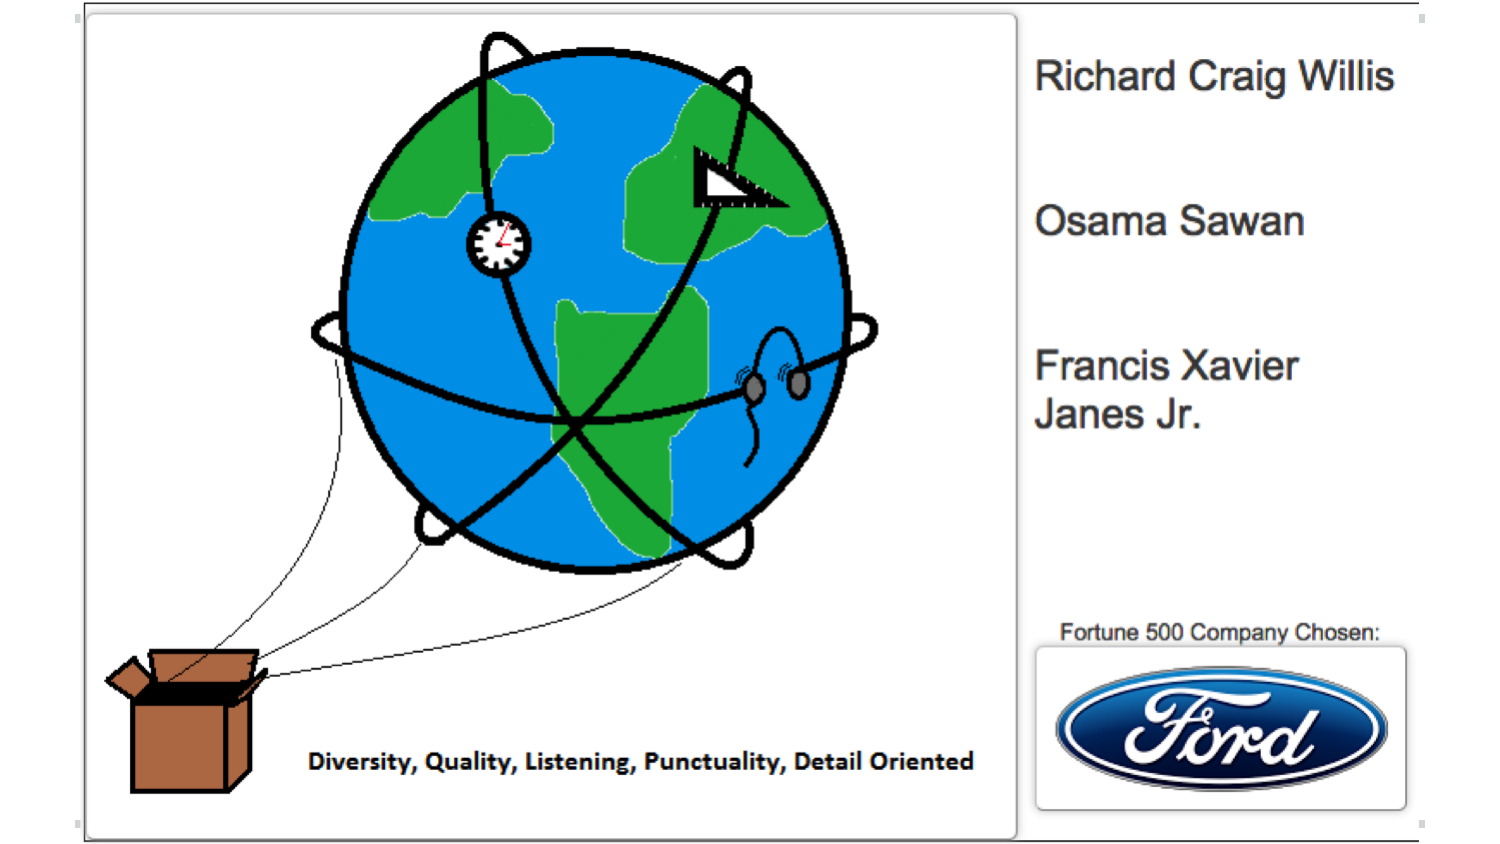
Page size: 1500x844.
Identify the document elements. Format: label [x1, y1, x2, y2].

picture [80, 0, 1420, 844]
